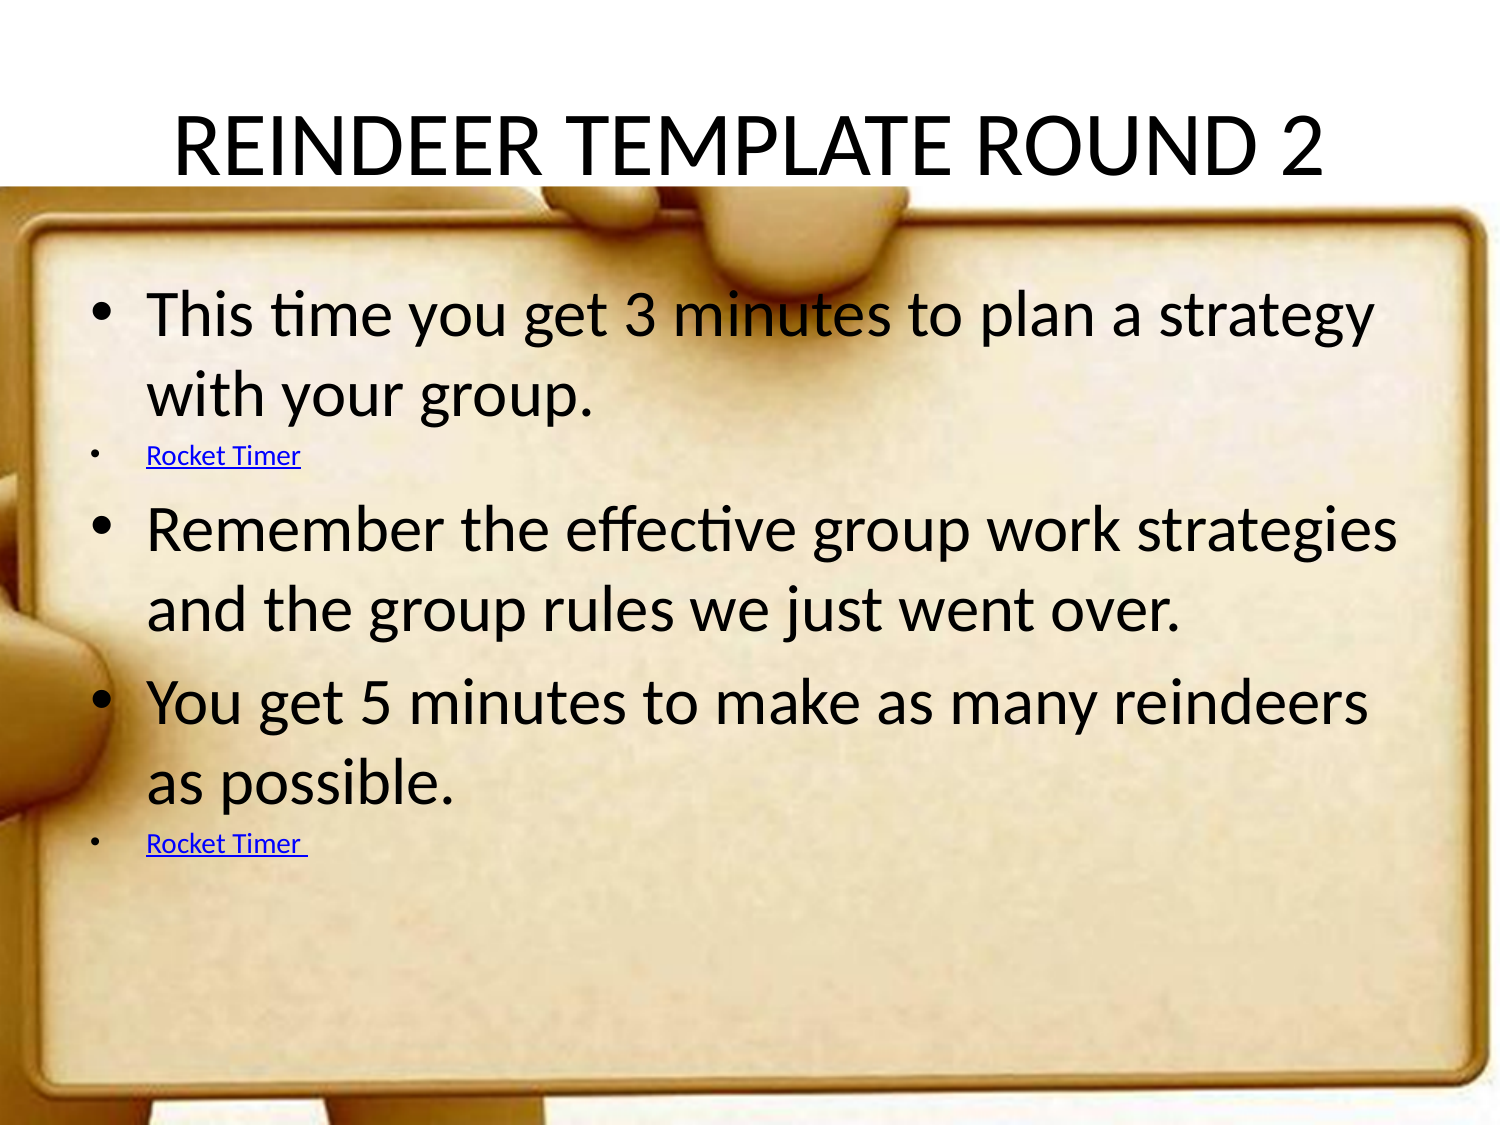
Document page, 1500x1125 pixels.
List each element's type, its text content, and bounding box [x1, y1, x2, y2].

title REINDEER TEMPLATE ROUND 2 [75, 45, 1425, 233]
picture [0, 0, 1500, 1125]
list This time you get 3 minutes to plan a strategy with your group. Rocket Timer Remember the effective group work strategies and the group rules we just went over. You get 5 minutes to make as many reindeers as possible. Rocket Timer [75, 262, 1425, 1005]
